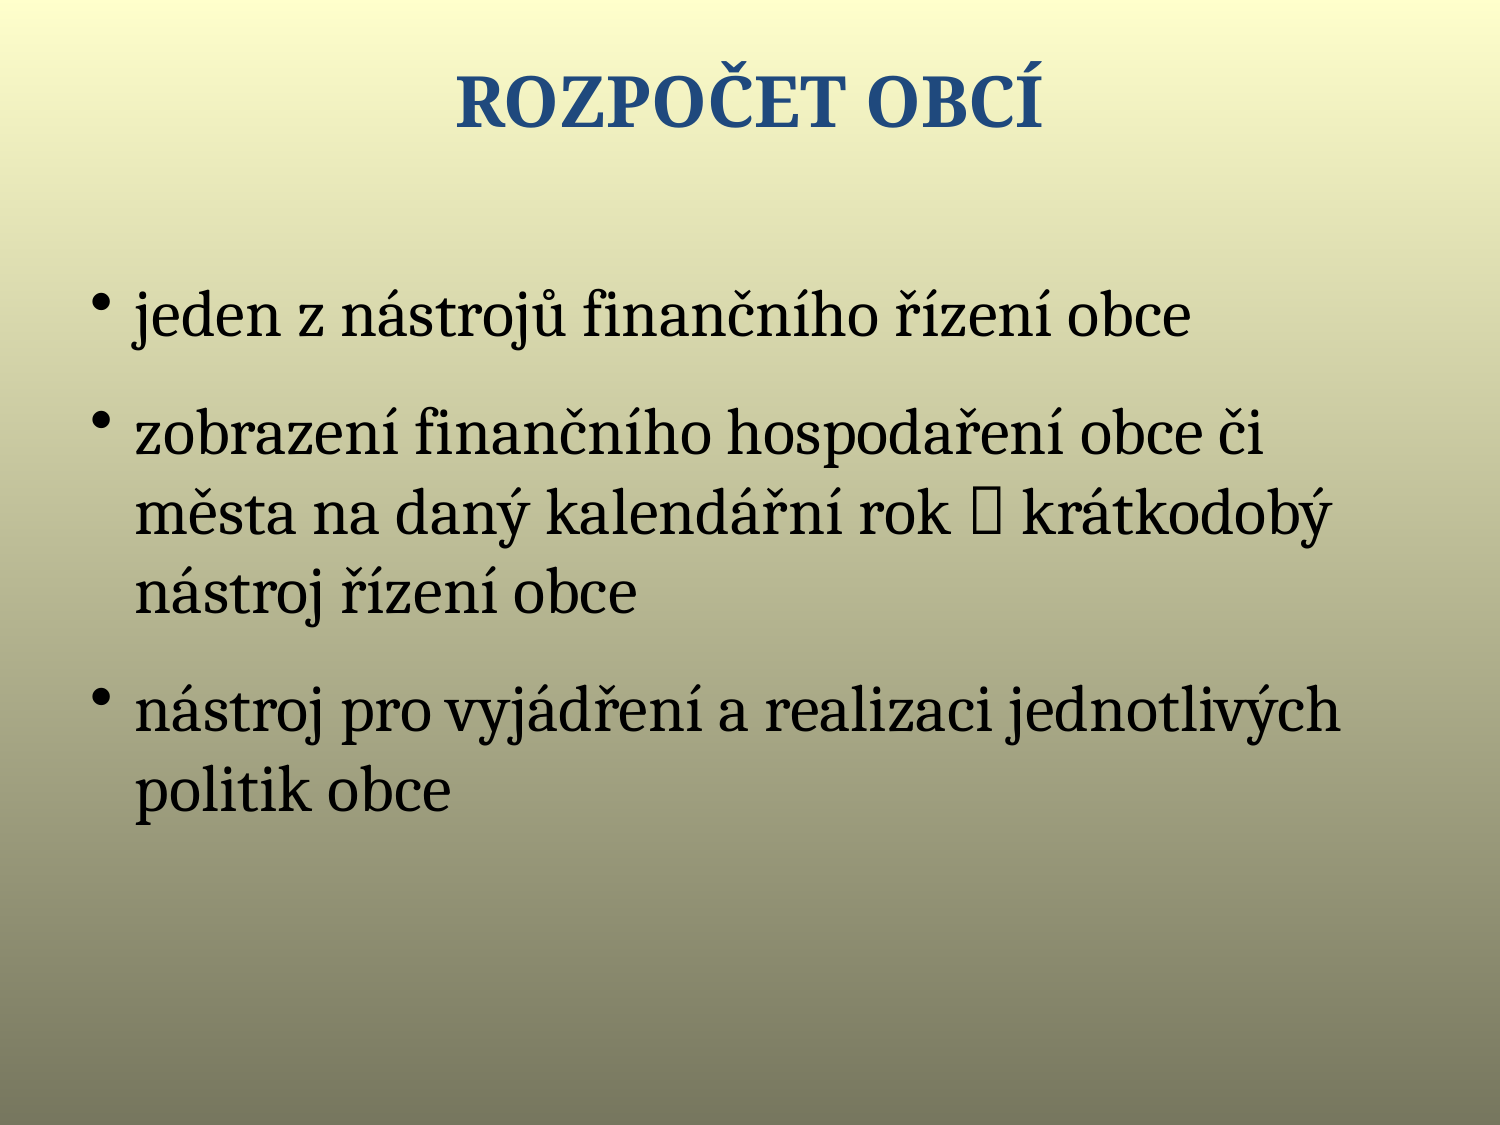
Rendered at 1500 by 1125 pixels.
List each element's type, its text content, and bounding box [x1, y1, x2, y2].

list jeden z nástrojů finančního řízení obce zobrazení finančního hospodaření obce či města na daný kalendářní rok  krátkodobý nástroj řízení obce nástroj pro vyjádření a realizaci jednotlivých politik obce [75, 262, 1425, 1005]
title Rozpočet obcí [75, 45, 1425, 149]
